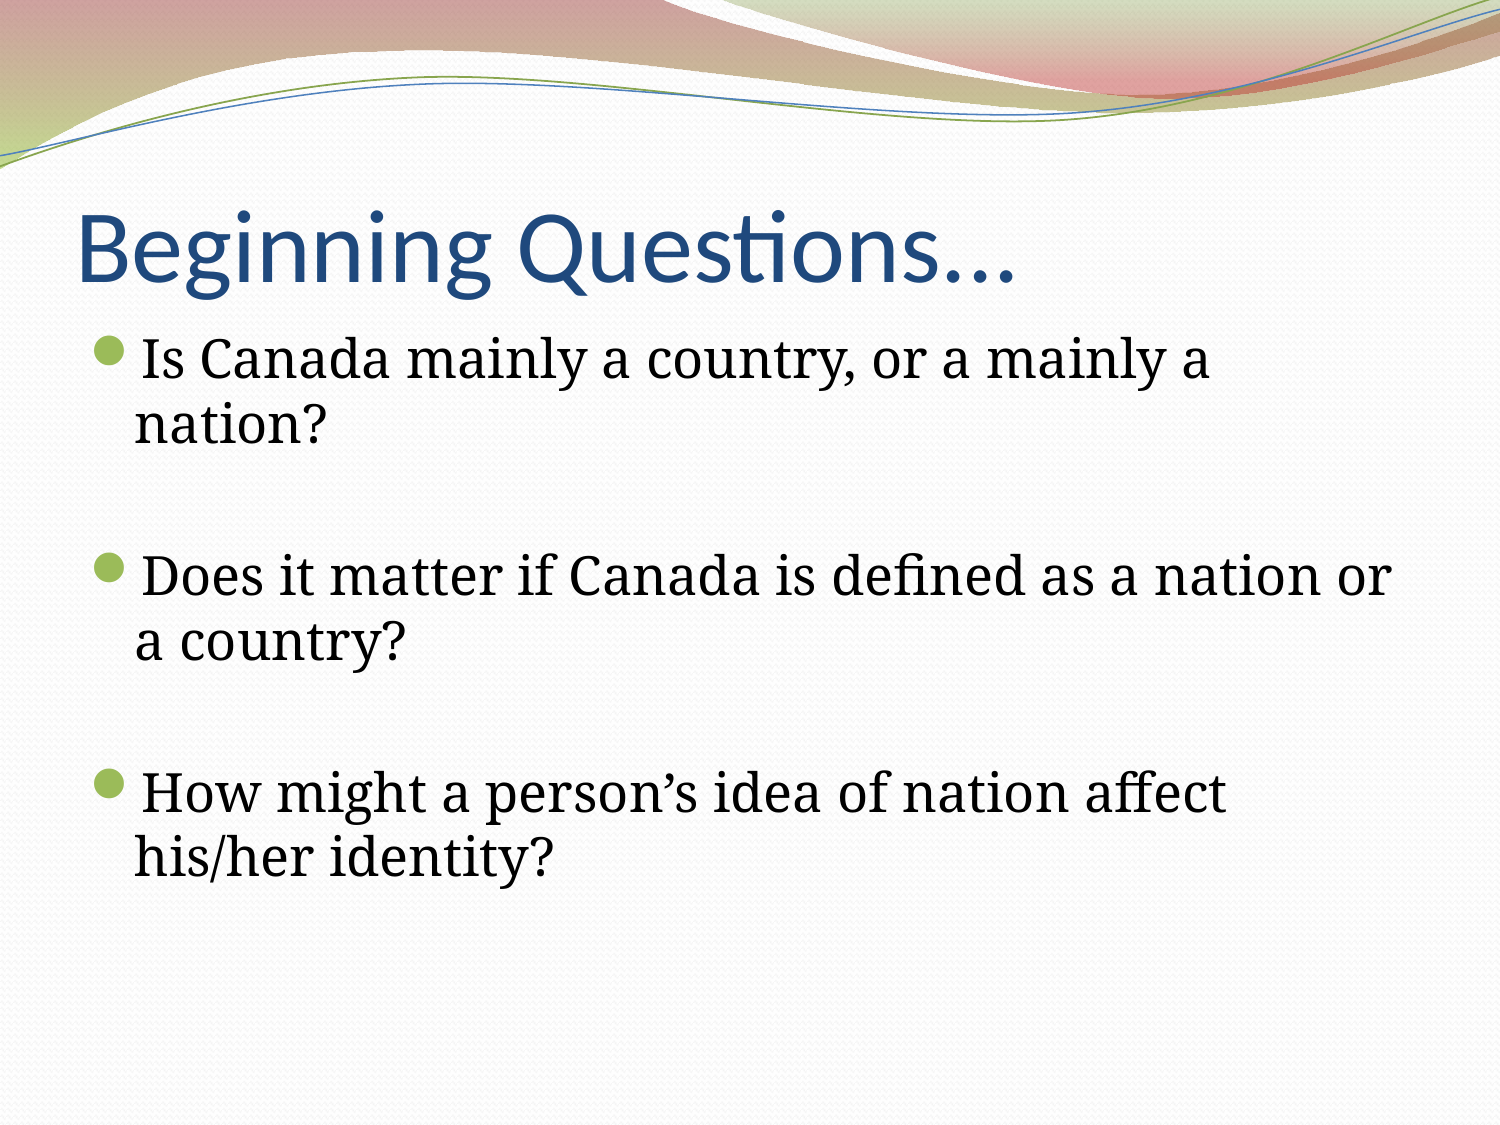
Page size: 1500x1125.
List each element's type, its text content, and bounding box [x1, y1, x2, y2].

list Is Canada mainly a country, or a mainly a nation? Does it matter if Canada is defined as a nation or a country? How might a person’s idea of nation affect his/her identity? [75, 317, 1425, 1038]
title Beginning Questions... [75, 115, 1425, 303]
